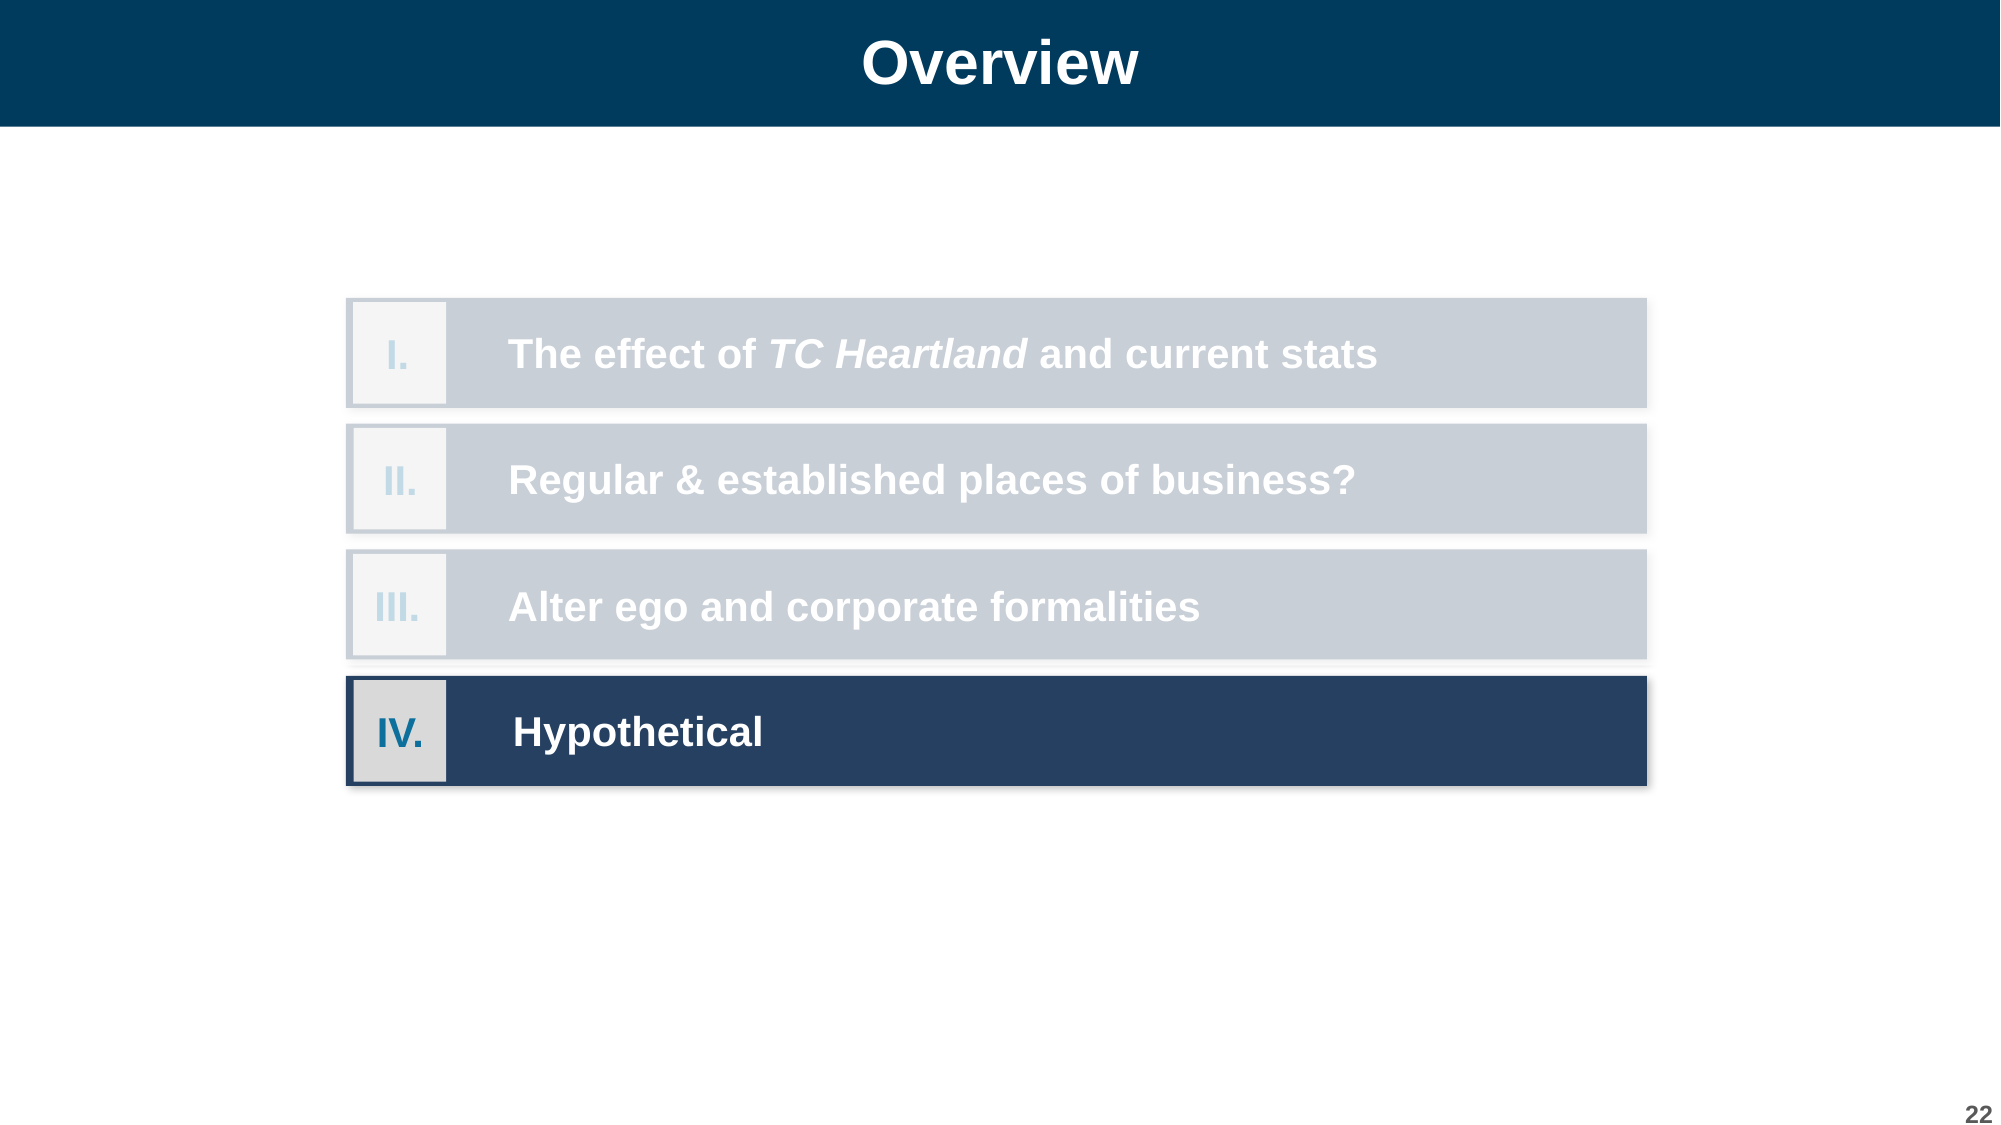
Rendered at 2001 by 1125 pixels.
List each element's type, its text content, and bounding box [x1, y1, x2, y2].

title Overview [50, 11, 1950, 117]
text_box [345, 549, 1648, 660]
text_box [258, 253, 1702, 668]
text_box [345, 423, 1648, 534]
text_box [345, 675, 1648, 787]
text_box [345, 297, 1648, 409]
slide_number 22 [1526, 1099, 1994, 1125]
